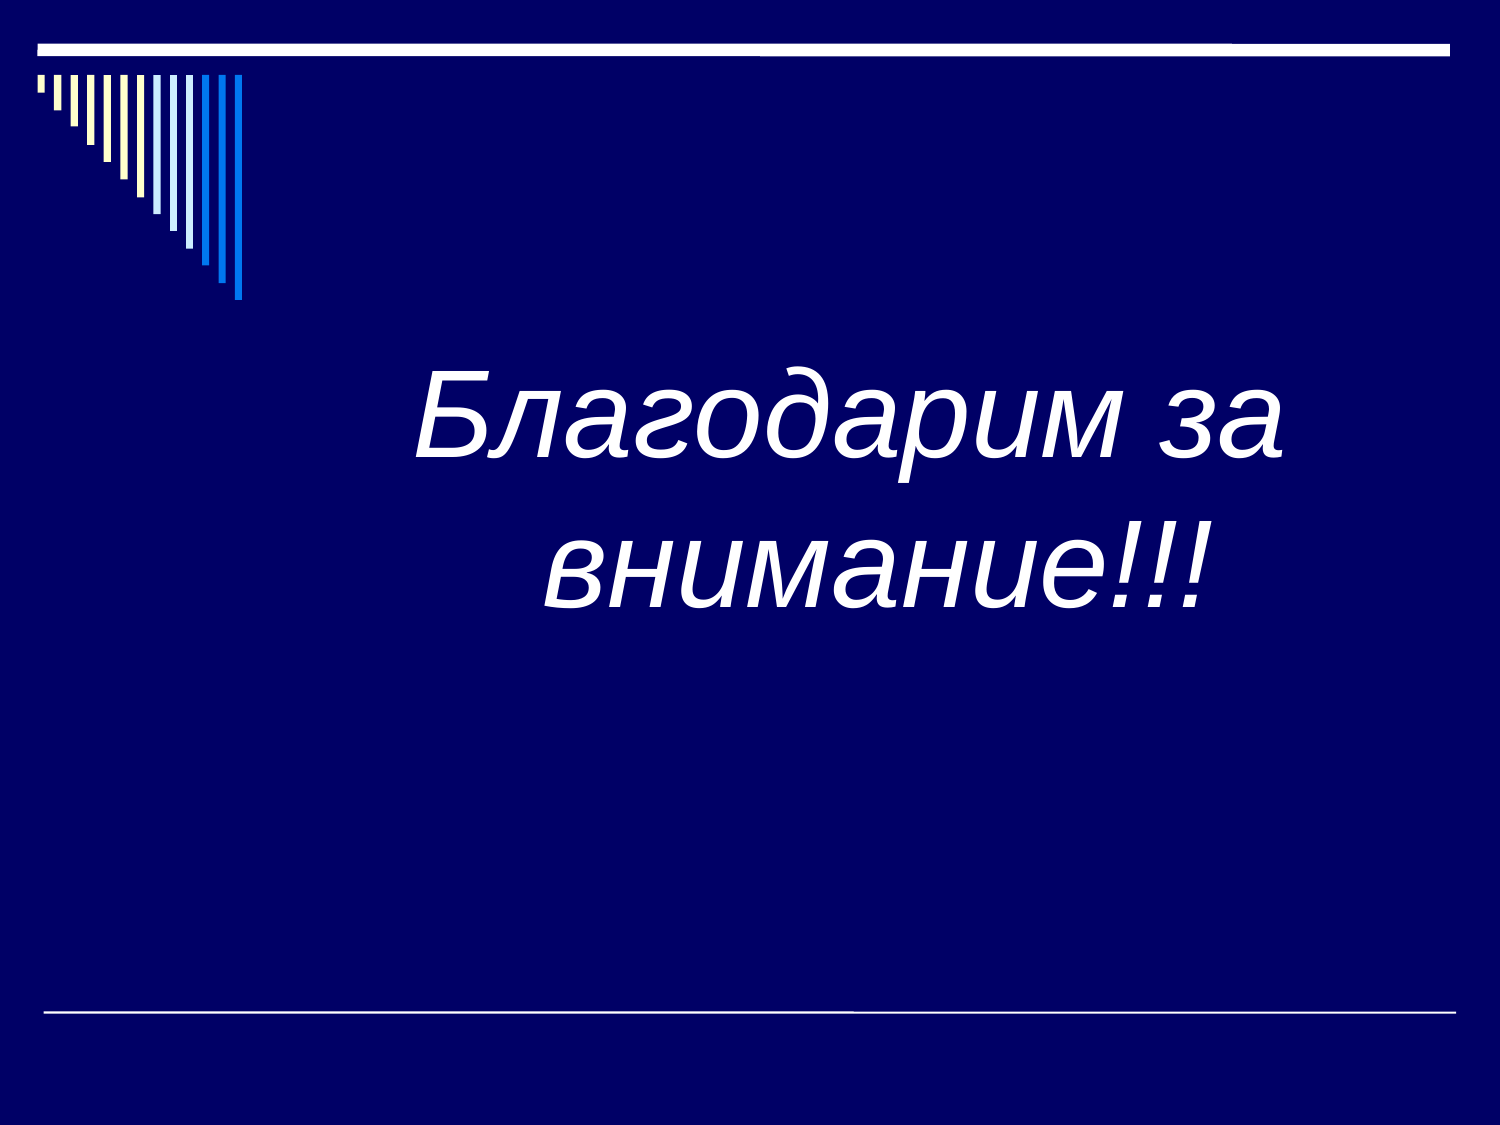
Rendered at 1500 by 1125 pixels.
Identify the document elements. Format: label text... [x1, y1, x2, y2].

list Благодарим за внимание!!! [275, 324, 1425, 1000]
